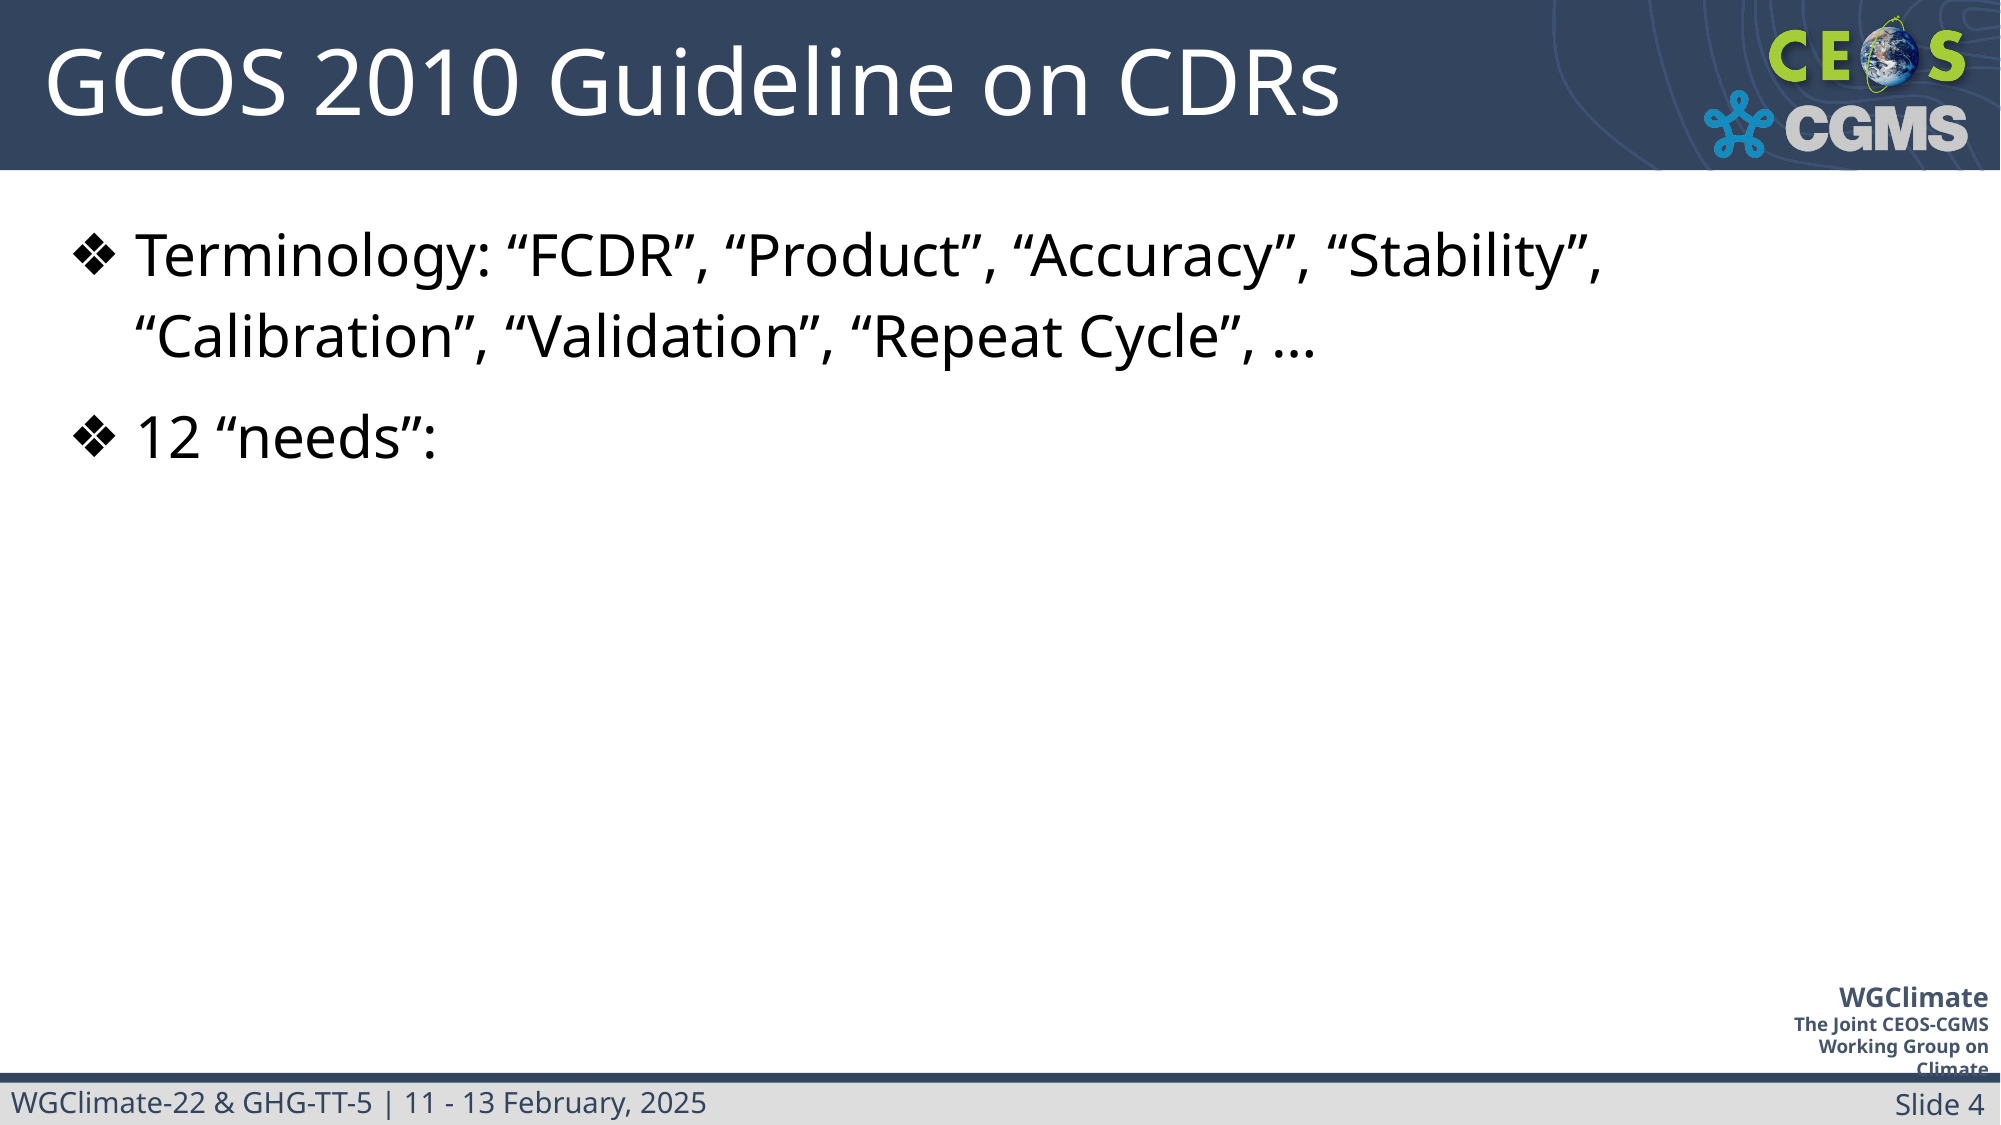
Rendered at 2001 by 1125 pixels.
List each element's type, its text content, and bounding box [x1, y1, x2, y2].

picture [1659, 15, 2001, 204]
title GCOS 2010 Guideline on CDRs [28, 28, 1569, 157]
list Terminology: “FCDR”, “Product”, “Accuracy”, “Stability”, “Calibration”, “Validation”, “Repeat Cycle”, … 12 “needs”: [45, 200, 1931, 966]
